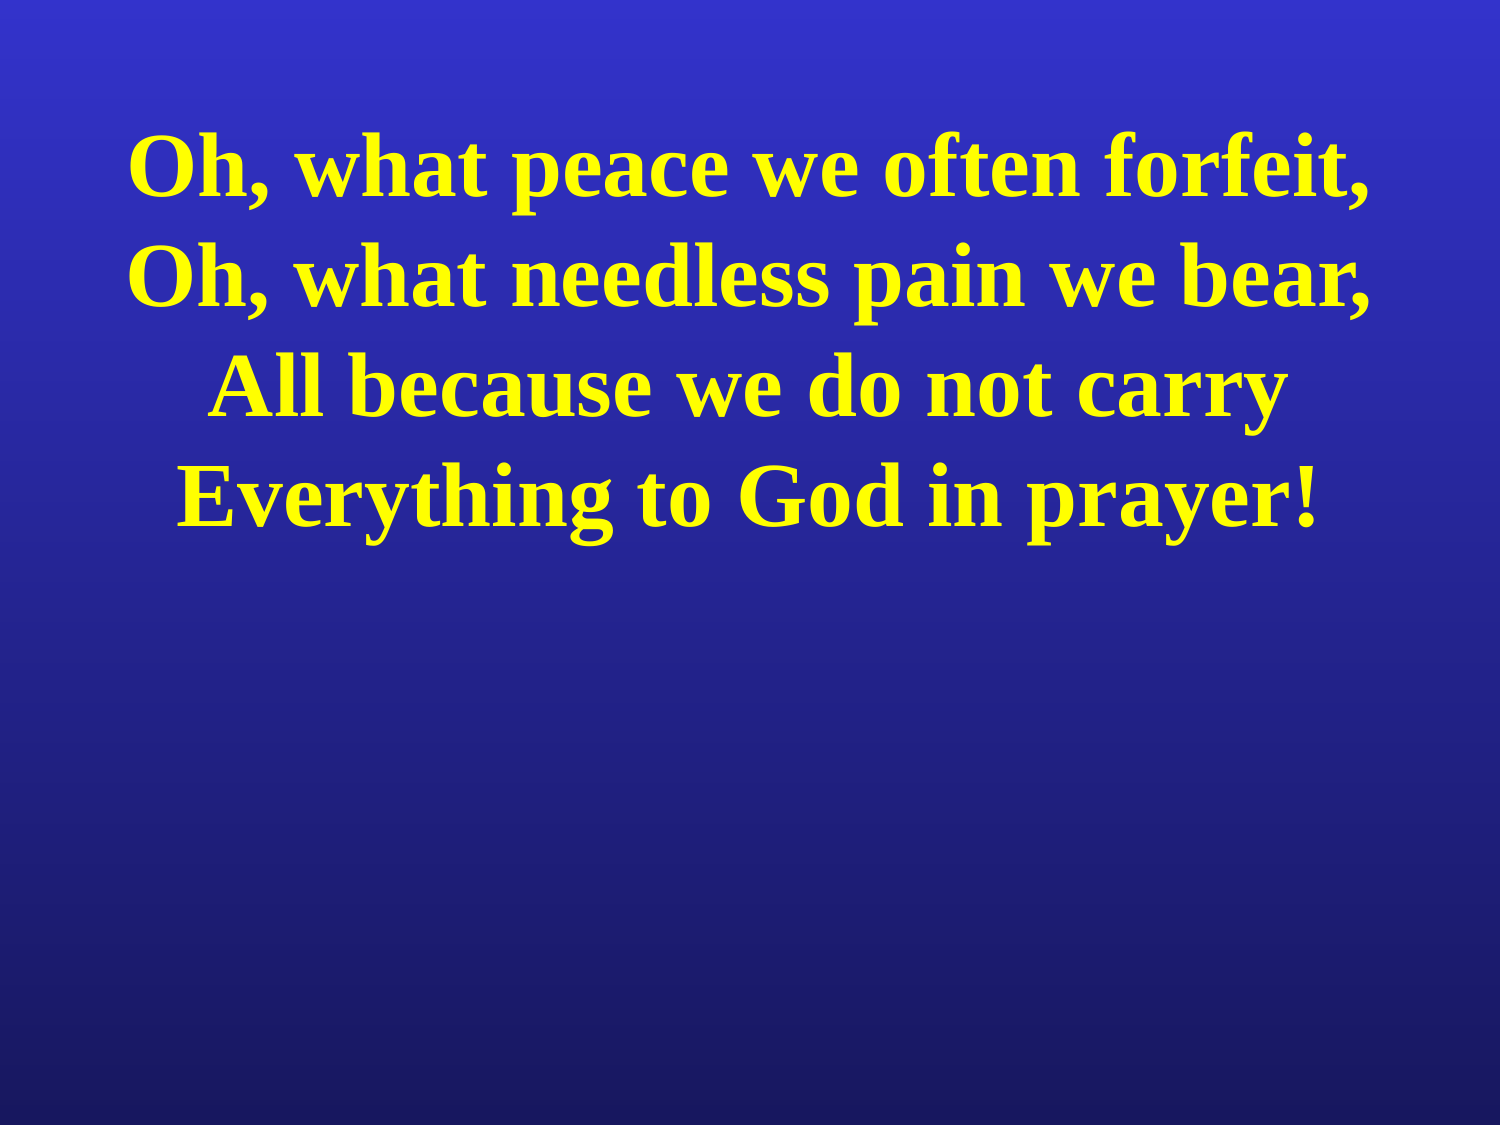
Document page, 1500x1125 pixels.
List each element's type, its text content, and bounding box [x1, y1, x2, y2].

title Oh, what peace we often forfeit, Oh, what needless pain we bear, All because we do not carry Everything to God in prayer! [0, 78, 1500, 681]
